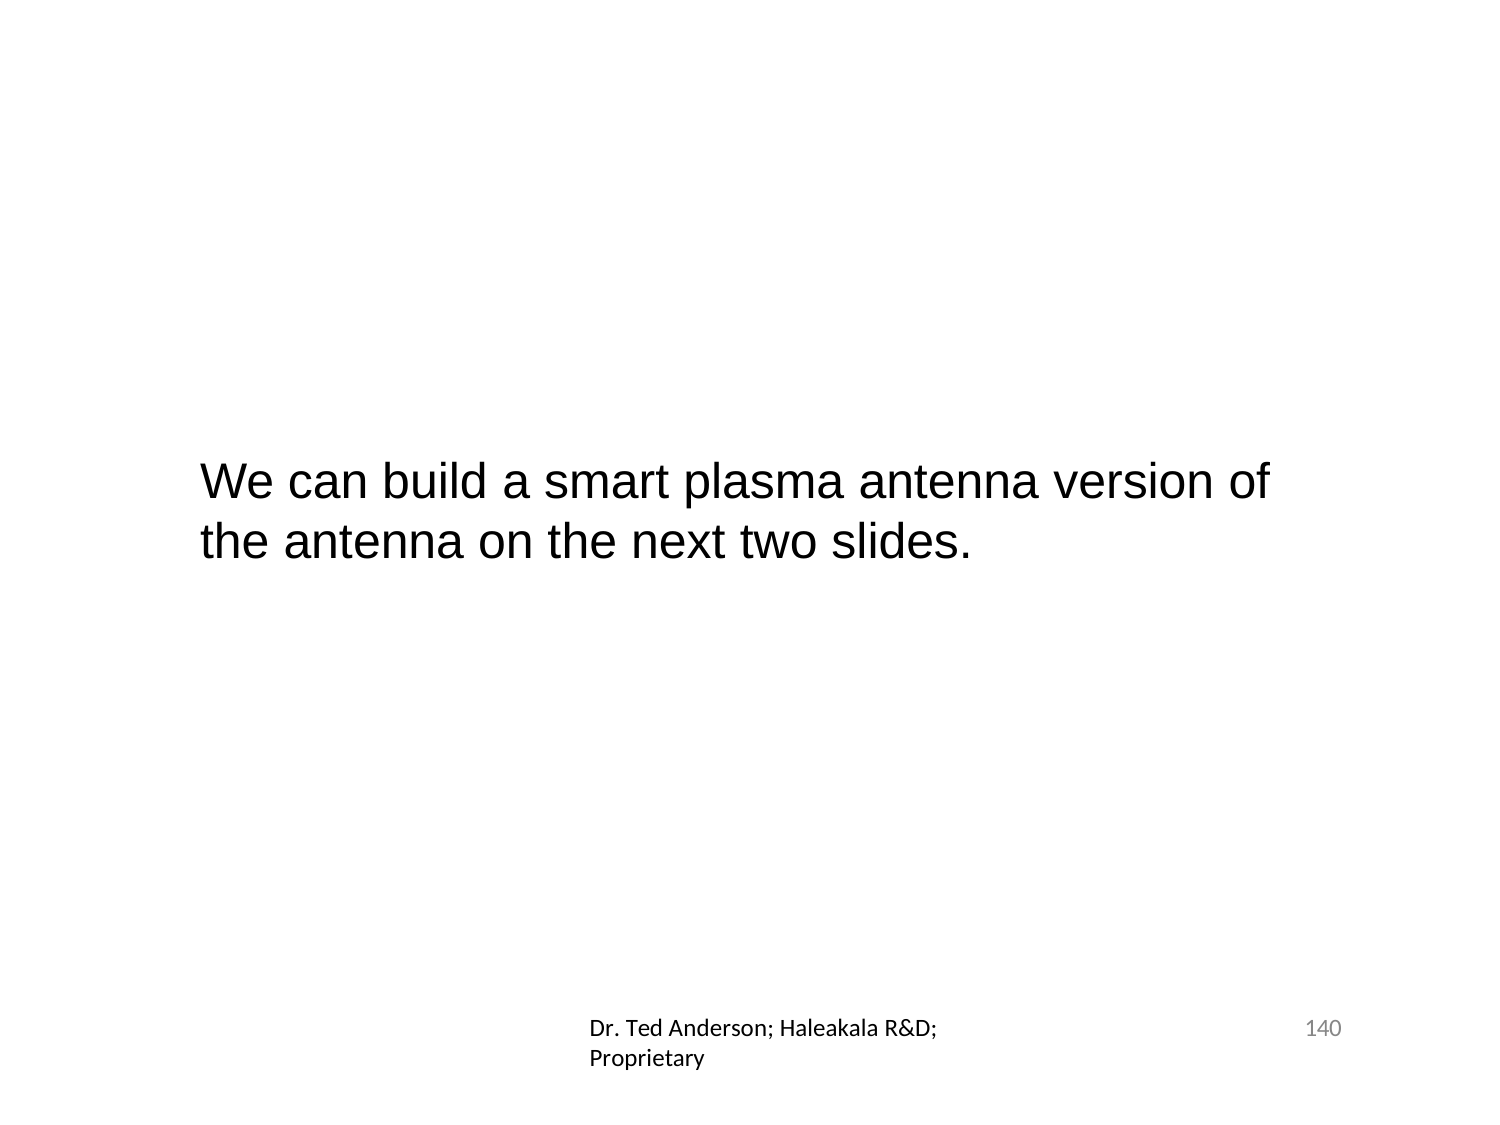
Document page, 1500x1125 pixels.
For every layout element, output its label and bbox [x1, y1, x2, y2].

text_box [587, 1011, 1054, 1045]
text_box [197, 448, 1273, 571]
text_box [1302, 1011, 1345, 1045]
